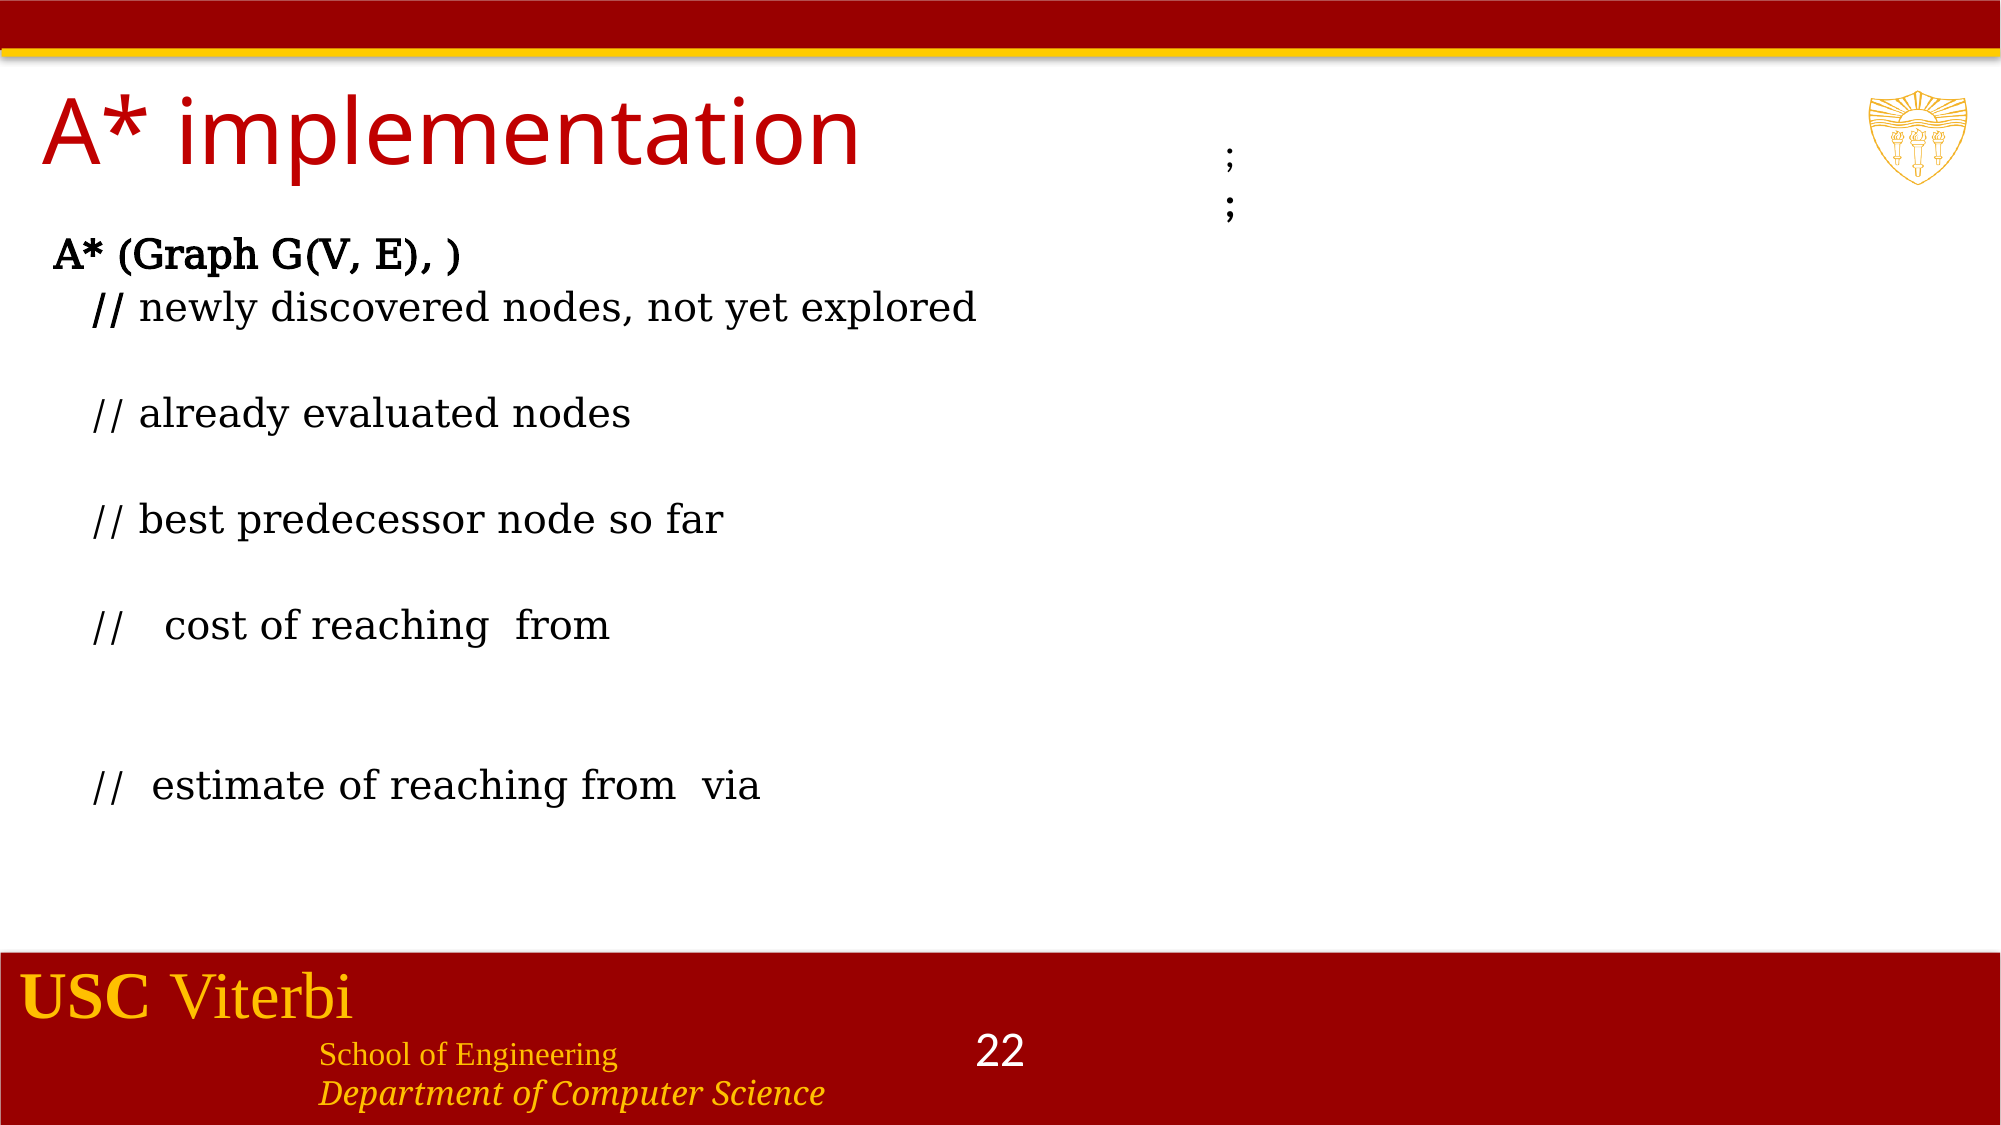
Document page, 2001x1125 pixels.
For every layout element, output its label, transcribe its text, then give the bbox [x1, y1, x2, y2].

title A* implementation [27, 70, 1819, 199]
slide_number 22 [774, 1016, 1225, 1077]
picture [1836, 76, 2000, 199]
